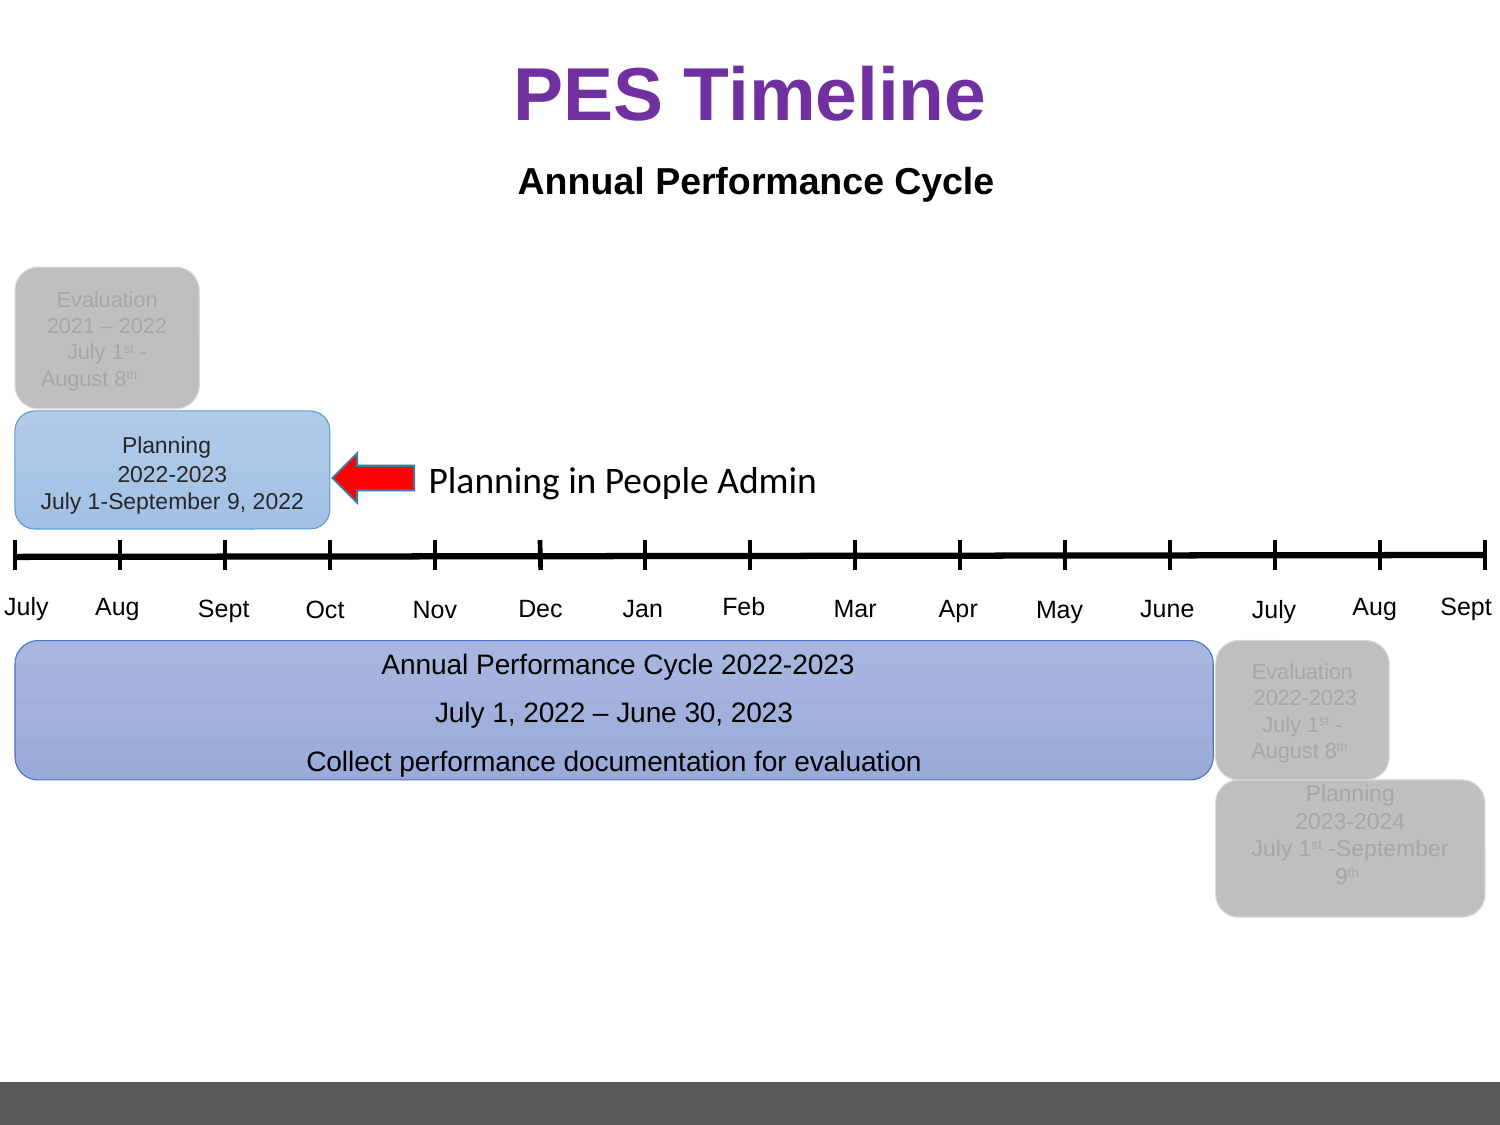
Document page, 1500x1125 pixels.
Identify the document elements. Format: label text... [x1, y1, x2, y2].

text_box Nov [390, 586, 475, 632]
text_box July [0, 582, 74, 628]
text_box Sept [183, 585, 284, 630]
text_box Planning in People Admin [414, 448, 1041, 509]
text_box Dec [496, 585, 588, 631]
text_box Annual Performance Cycle 2022-2023 July 1, 2022 – June 30, 2023 Collect performance documentation for evaluation [14, 640, 1214, 781]
text_box Mar [818, 584, 907, 630]
text_box Oct [290, 586, 375, 632]
text_box Aug [80, 582, 162, 628]
text_box Aug [1337, 582, 1422, 628]
text_box Apr [924, 584, 994, 630]
text_box Evaluation 2022-2023 July 1st -August 8th [1215, 639, 1390, 781]
text_box Planning 2023-2024 July 1st -September 9th [1215, 779, 1486, 918]
text_box Planning 2022-2023 July 1-September 9, 2022 [14, 410, 331, 530]
text_box May [1021, 586, 1108, 632]
title PES Timeline [0, 32, 1500, 161]
text_box Evaluation 2021 – 2022 July 1st -August 8th [14, 266, 200, 410]
text_box [331, 450, 414, 505]
text_box Jan [607, 584, 687, 630]
text_box June [1125, 584, 1220, 630]
text_box July [1237, 586, 1324, 632]
list Annual Performance Cycle [338, 156, 1153, 208]
text_box Feb [707, 582, 795, 628]
text_box Sept [1422, 582, 1500, 628]
